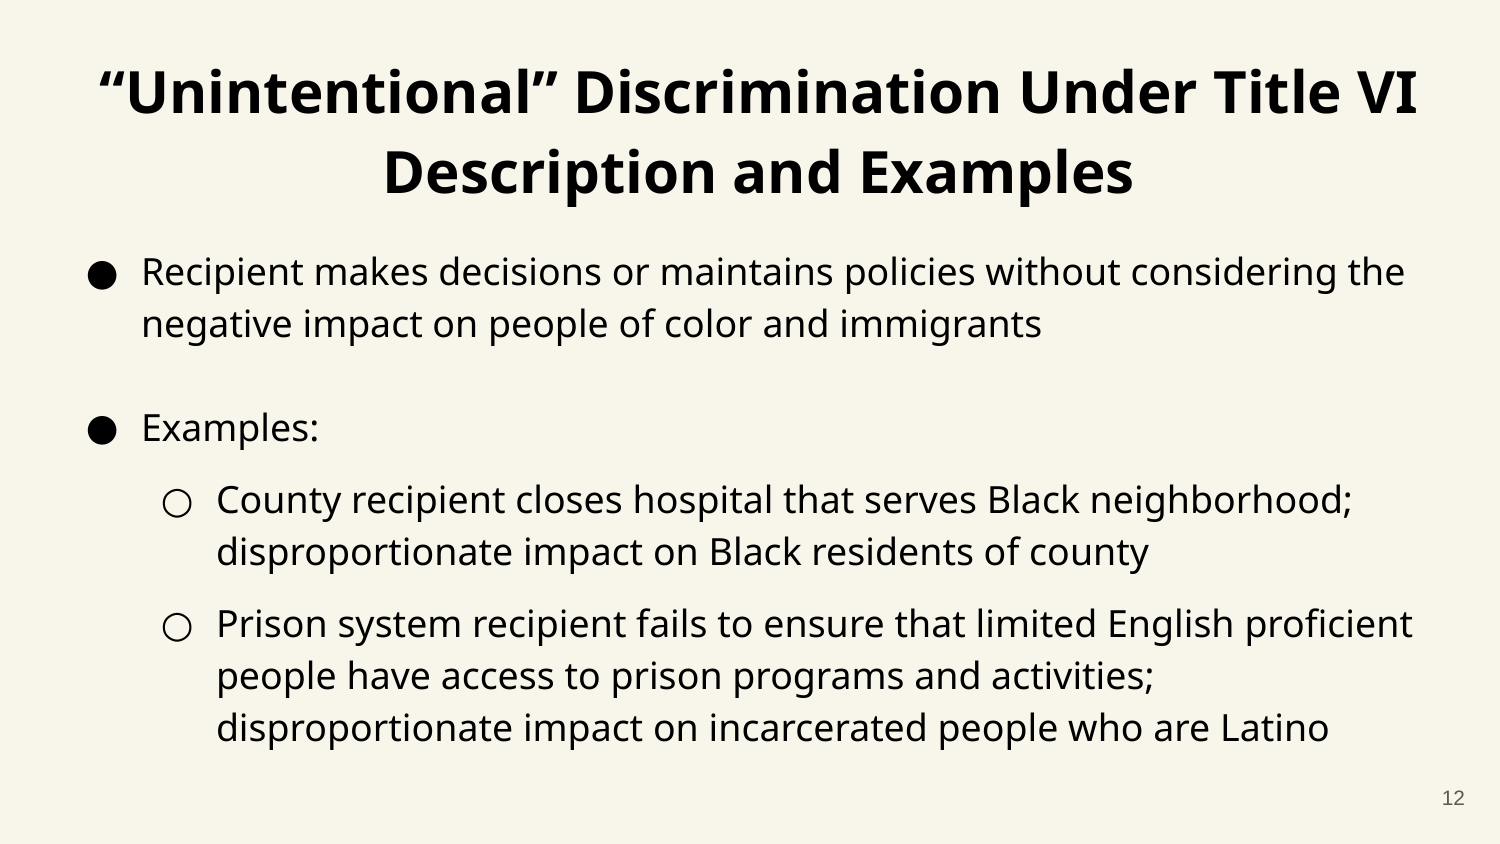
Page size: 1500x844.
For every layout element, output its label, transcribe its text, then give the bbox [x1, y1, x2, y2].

title “Unintentional” Discrimination Under Title VI Description and Examples [37, 29, 1480, 168]
list Recipient makes decisions or maintains policies without considering the negative impact on people of color and immigrants Examples: County recipient closes hospital that serves Black neighborhood; disproportionate impact on Black residents of county Prison system recipient fails to ensure that limited English proficient people have access to prison programs and activities; disproportionate impact on incarcerated people who are Latino [51, 226, 1449, 844]
slide_number 12 [1389, 764, 1480, 830]
